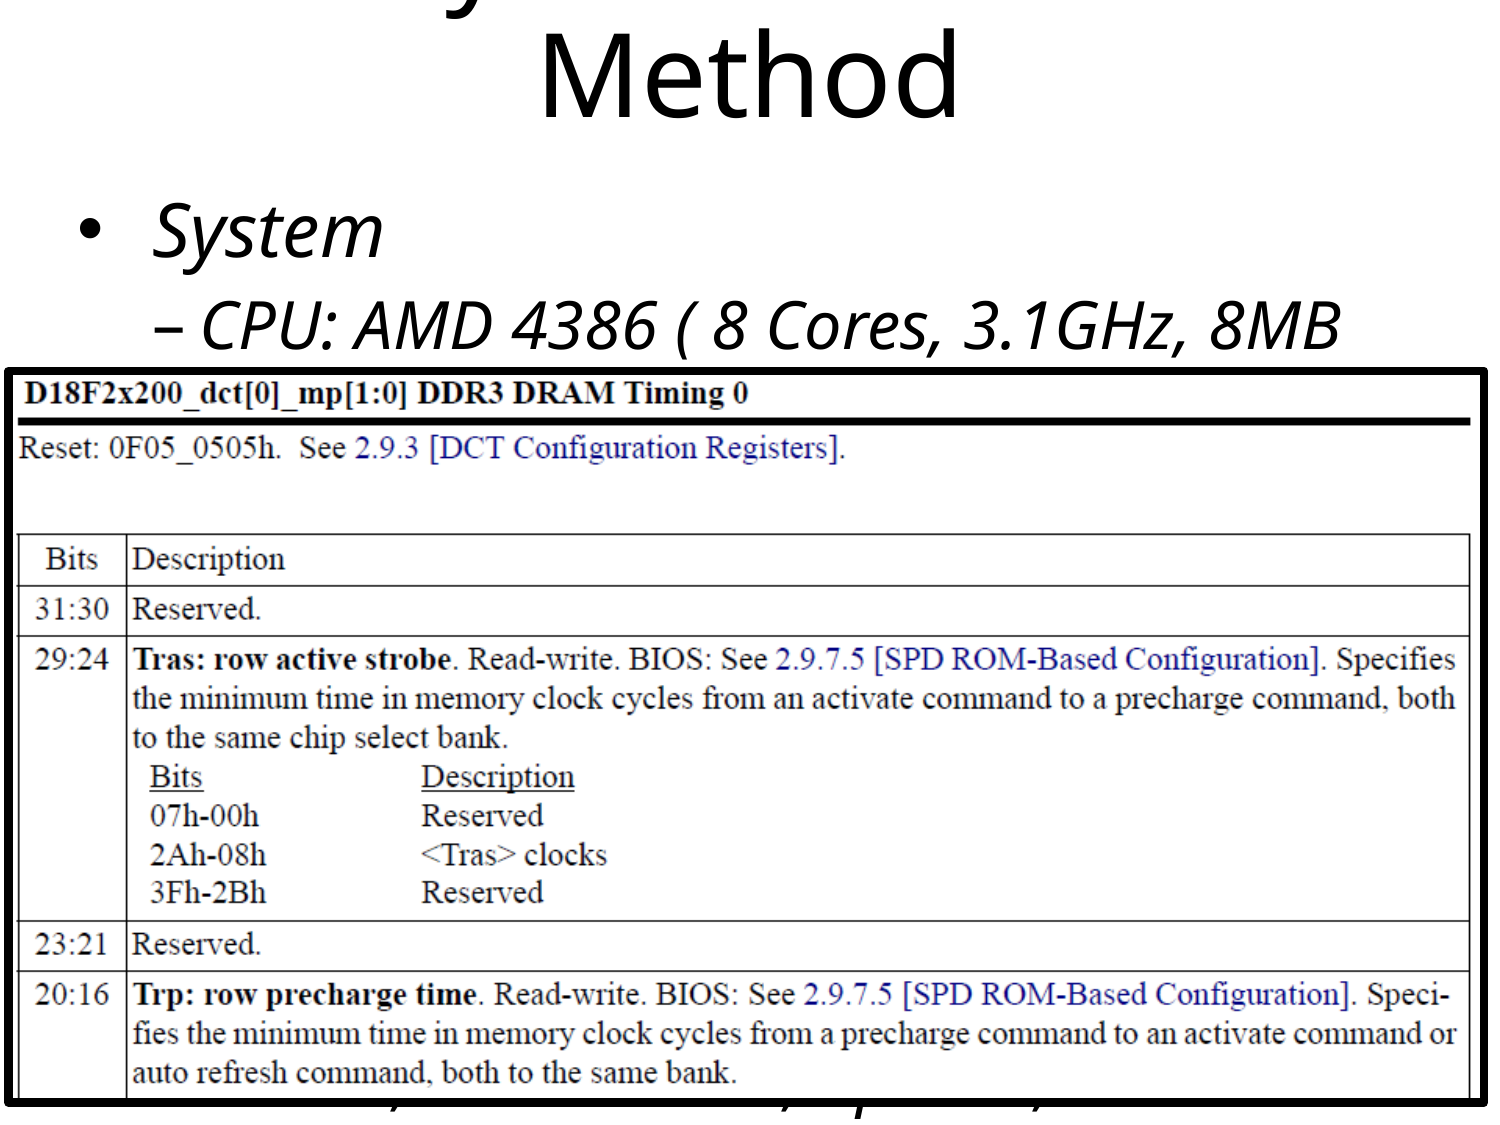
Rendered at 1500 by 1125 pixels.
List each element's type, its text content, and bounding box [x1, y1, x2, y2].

text_box System CPU: AMD 4386 ( 8 Cores, 3.1GHz, 8MB LLC) DRAM: 4GByte DDR3-1600 (800Mhz Clock) OS: Linux Storage: 128GByte SSD Workload 35 applications from SPEC, STREAM, Parsec, Memcached, Apache, GUPS [62, 174, 1438, 367]
picture [12, 374, 1500, 1099]
text_box Real System Evaluation Method [0, 24, 1500, 150]
